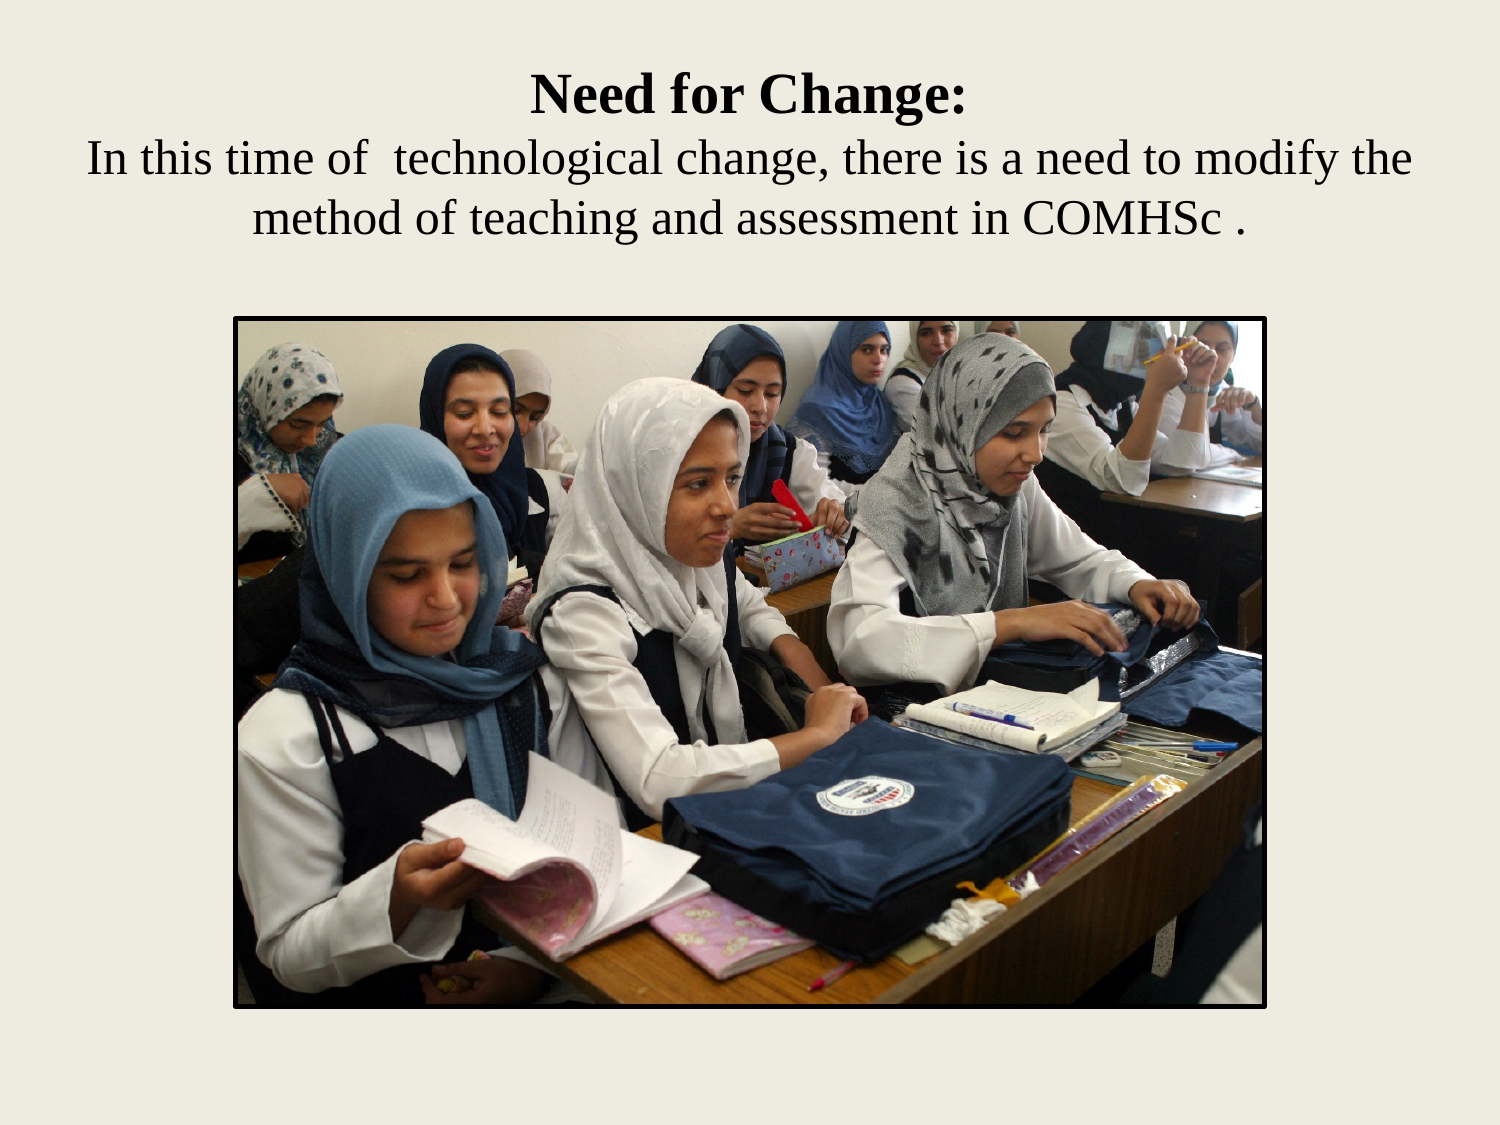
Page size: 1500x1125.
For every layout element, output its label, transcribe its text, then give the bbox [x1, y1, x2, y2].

title Need for Change: In this time of technological change, there is a need to modify the method of teaching and assessment in COMHSc . [0, 12, 1500, 288]
picture [237, 320, 1263, 1005]
